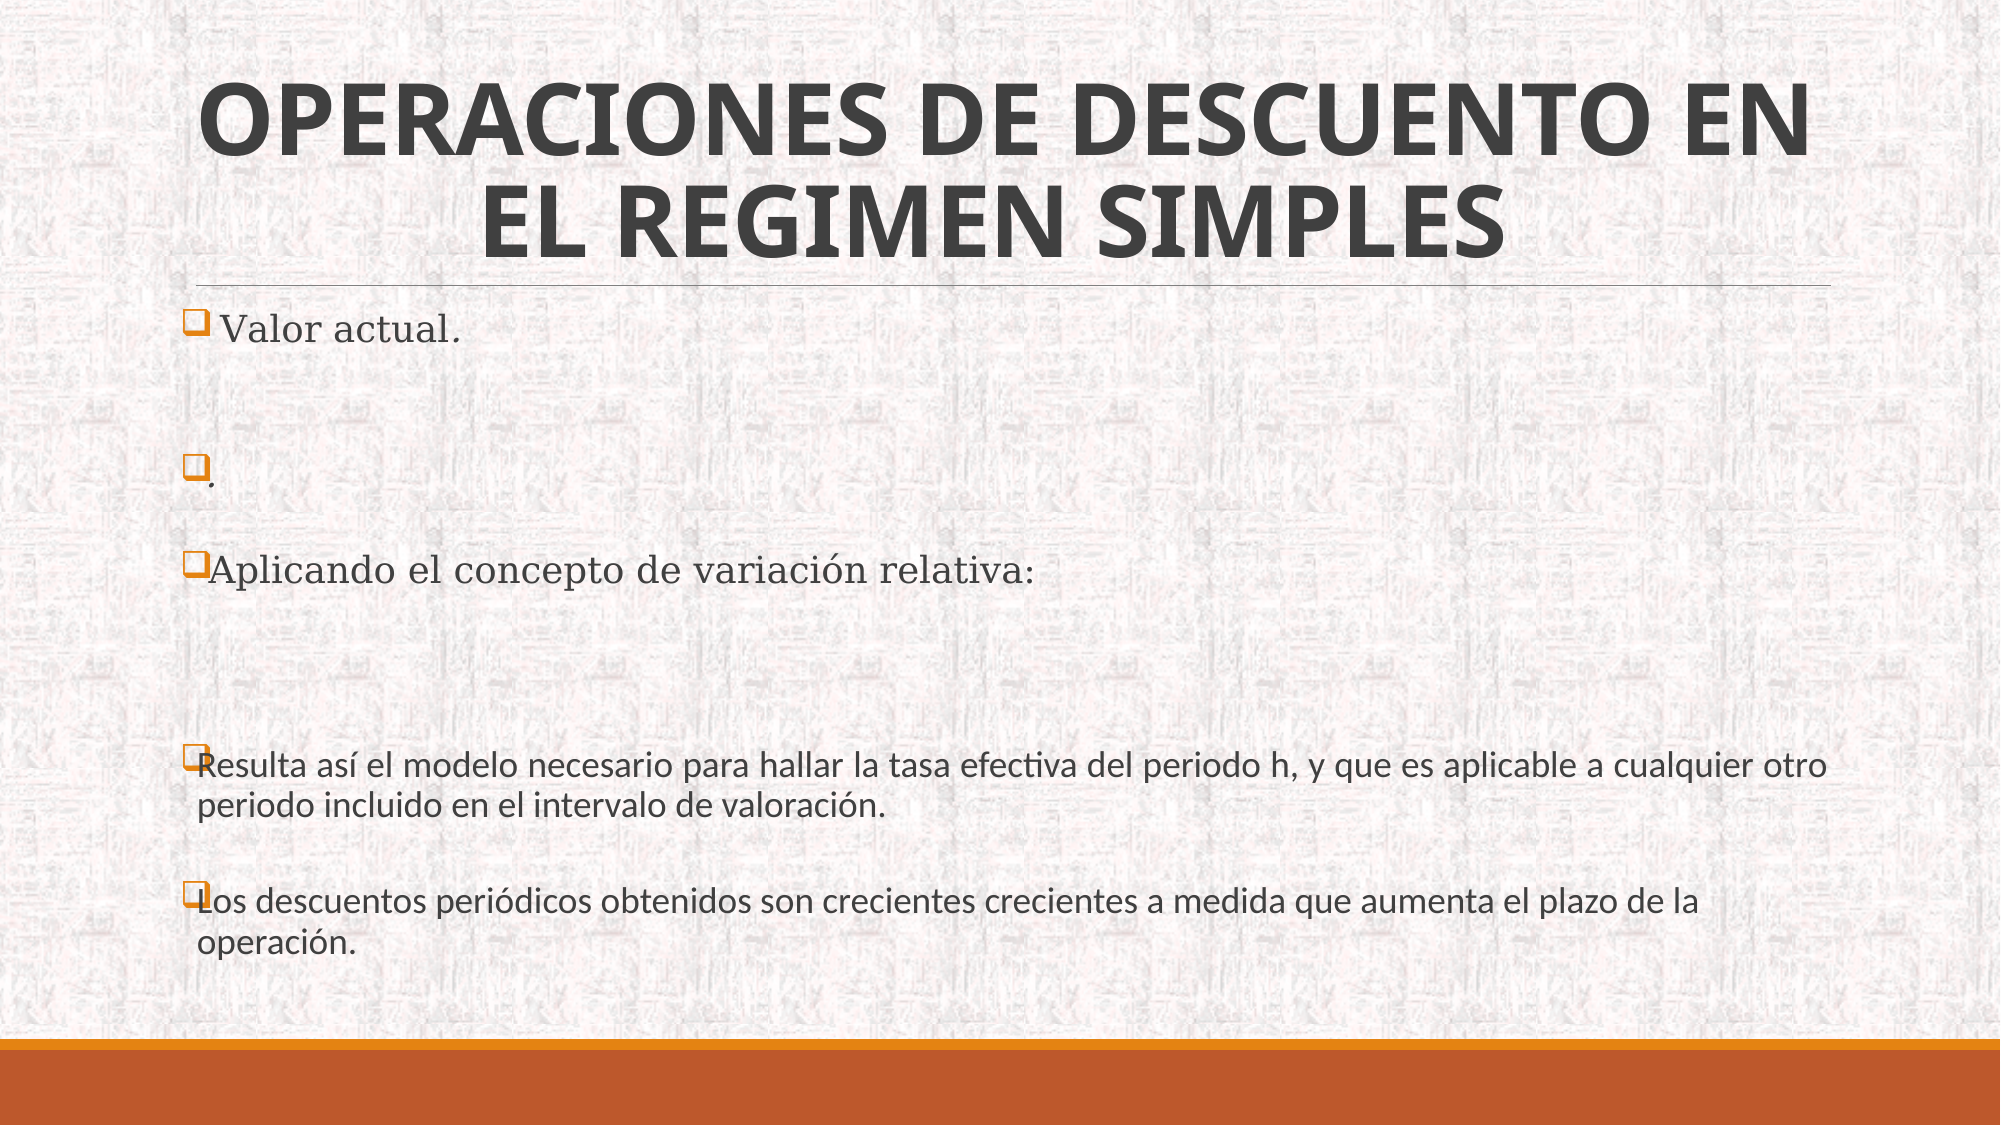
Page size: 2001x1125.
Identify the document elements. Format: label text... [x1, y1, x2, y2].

picture [0, 0, 2001, 1125]
title OPERACIONES DE DESCUENTO EN EL REGIMEN SIMPLES [180, 47, 1830, 285]
